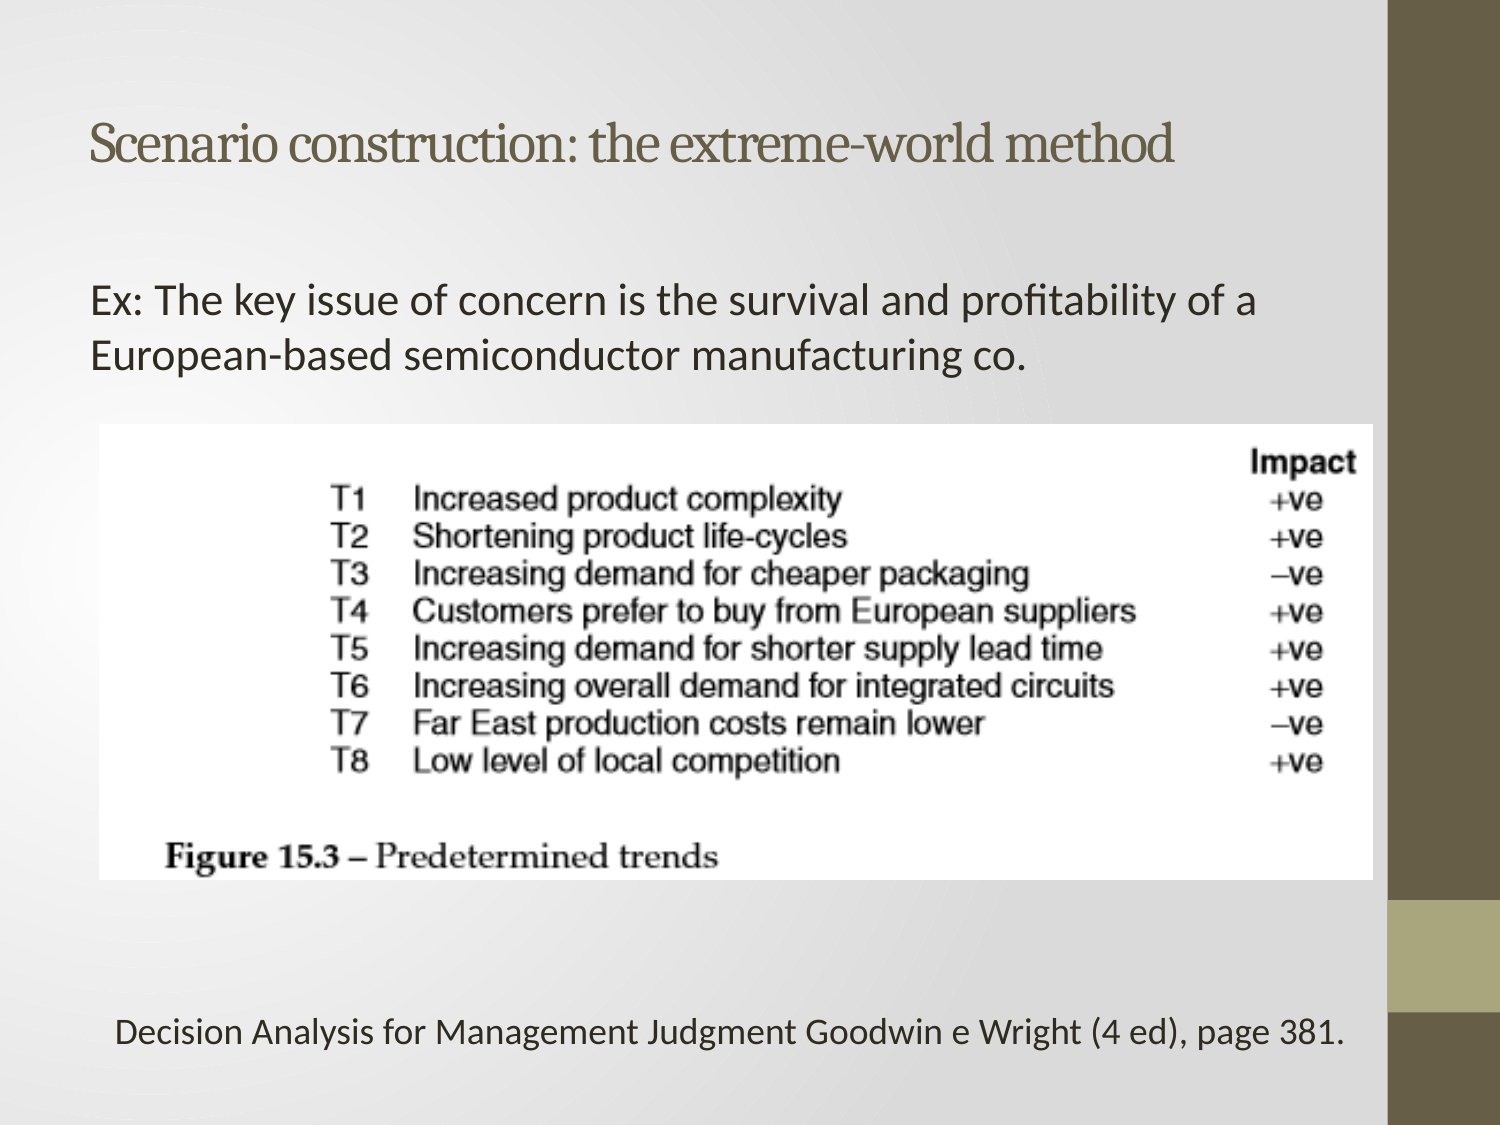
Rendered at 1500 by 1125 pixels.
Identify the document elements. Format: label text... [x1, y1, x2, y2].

title Scenario construction: the extreme-world method [75, 45, 1325, 233]
text_box Decision Analysis for Management Judgment Goodwin e Wright (4 ed), page 381. [99, 999, 1369, 1105]
list Ex: The key issue of concern is the survival and profitability of a European-based semiconductor manufacturing co. [75, 262, 1325, 1050]
picture [99, 424, 1373, 881]
